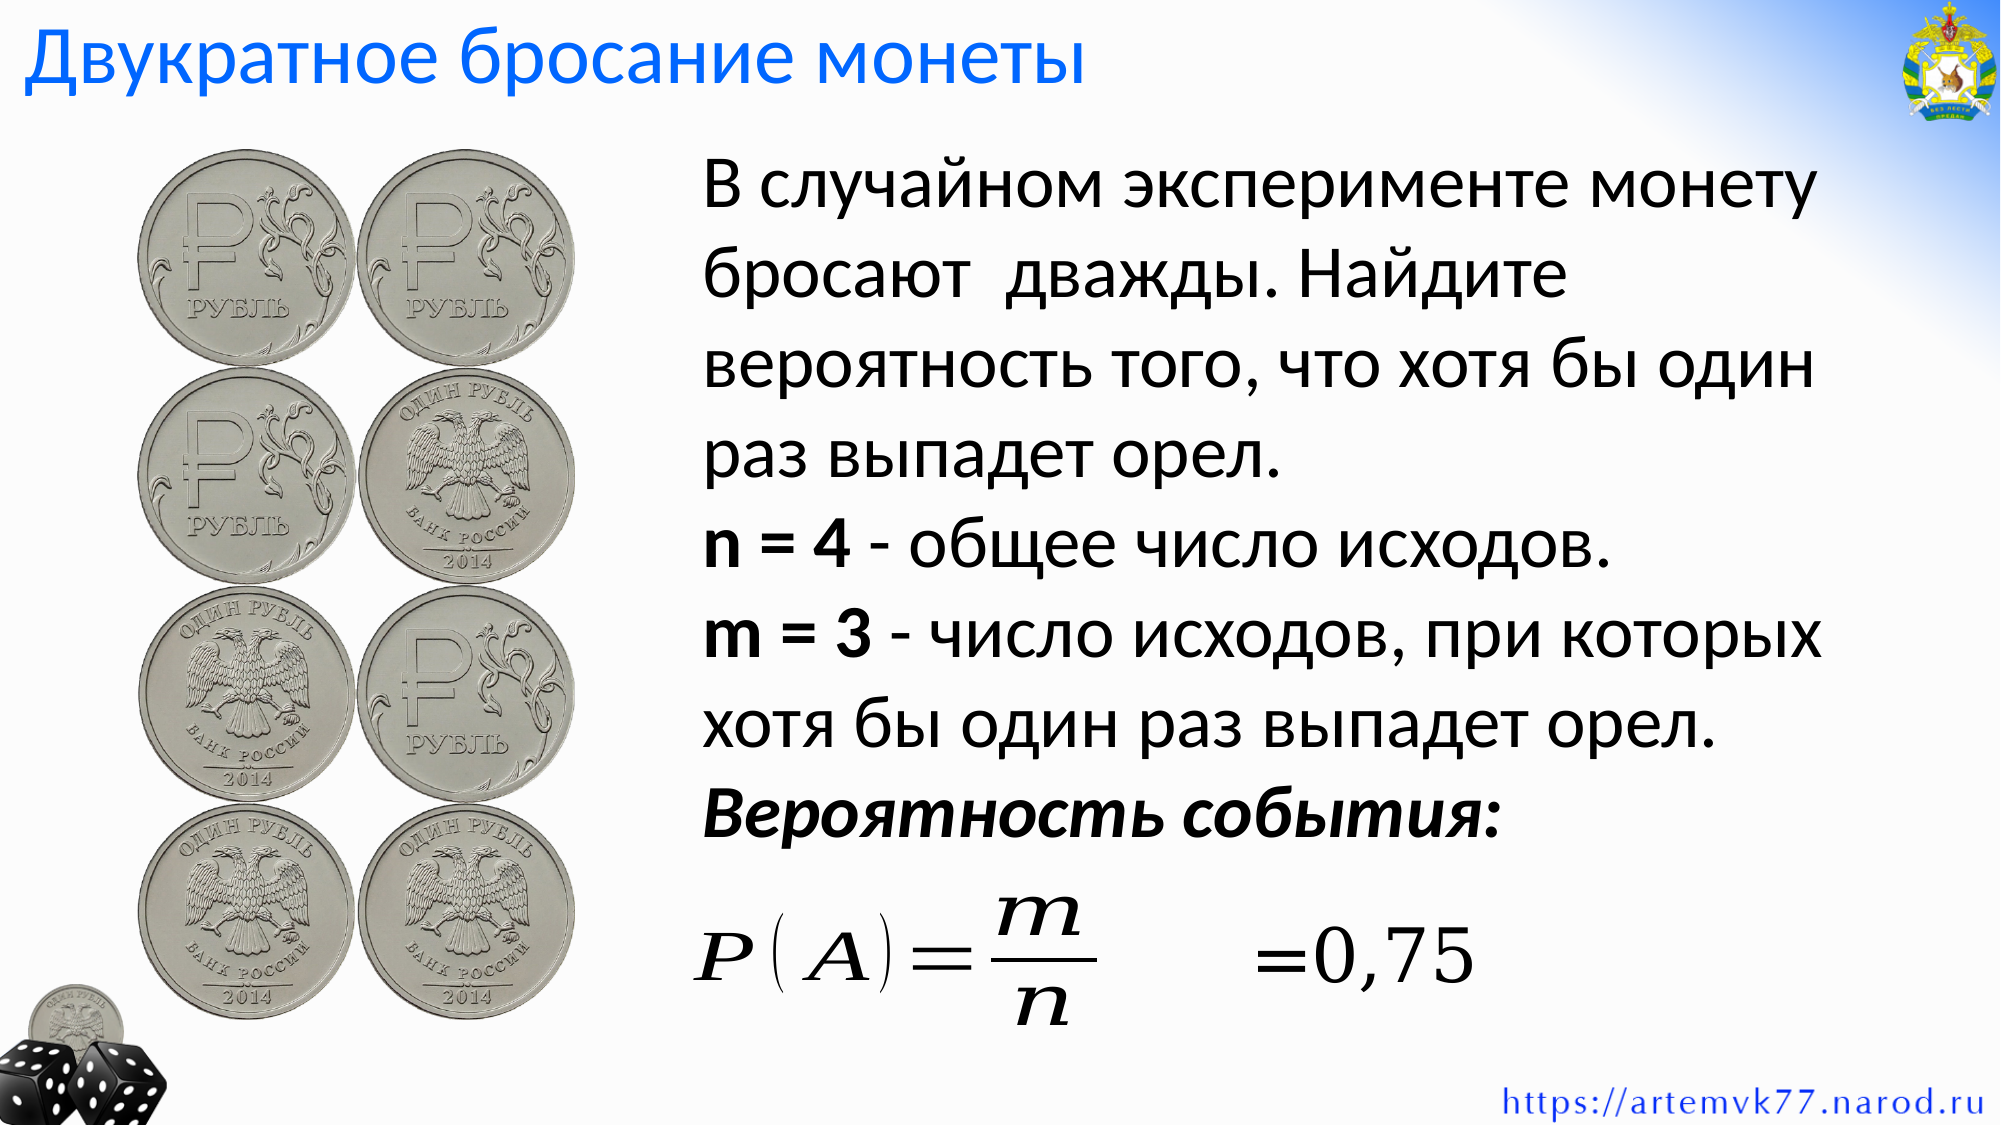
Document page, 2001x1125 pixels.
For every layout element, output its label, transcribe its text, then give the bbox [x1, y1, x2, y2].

text_box В случайном эксперименте монету бросают дважды. Найдите вероятность того, что хотя бы один раз выпадет орел. n = 4 - общее число исходов. m = 3 - число исходов, при которых хотя бы один раз выпадет орел. Вероятность события: [687, 124, 1938, 860]
text_box Двукратное бросание монеты [24, 0, 1544, 101]
picture [0, 0, 2001, 1125]
